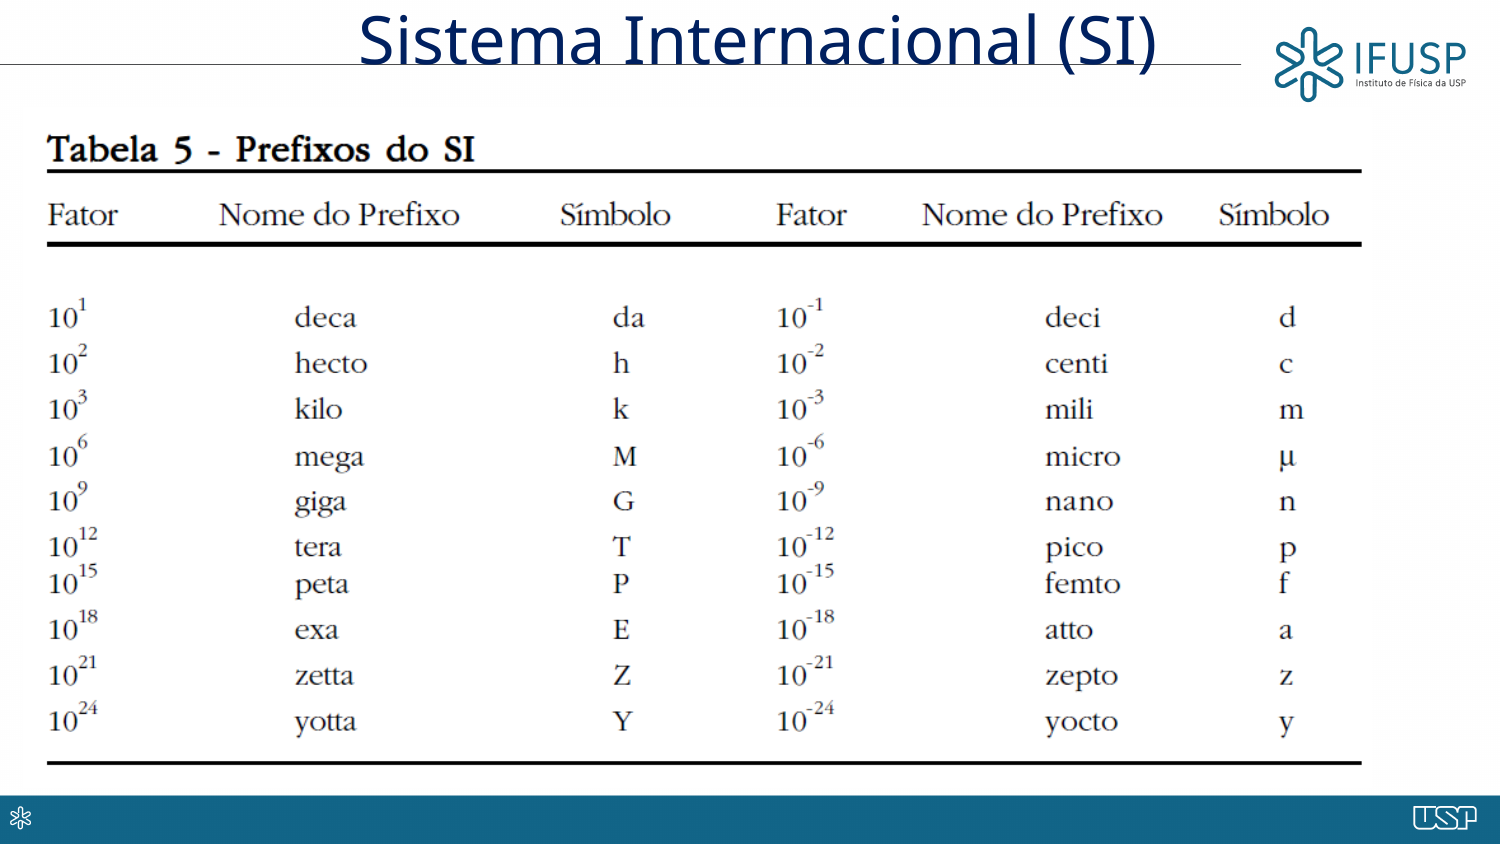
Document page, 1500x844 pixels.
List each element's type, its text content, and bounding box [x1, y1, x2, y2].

picture [0, 0, 1500, 844]
title Sistema Internacional (SI) [280, 0, 1237, 106]
